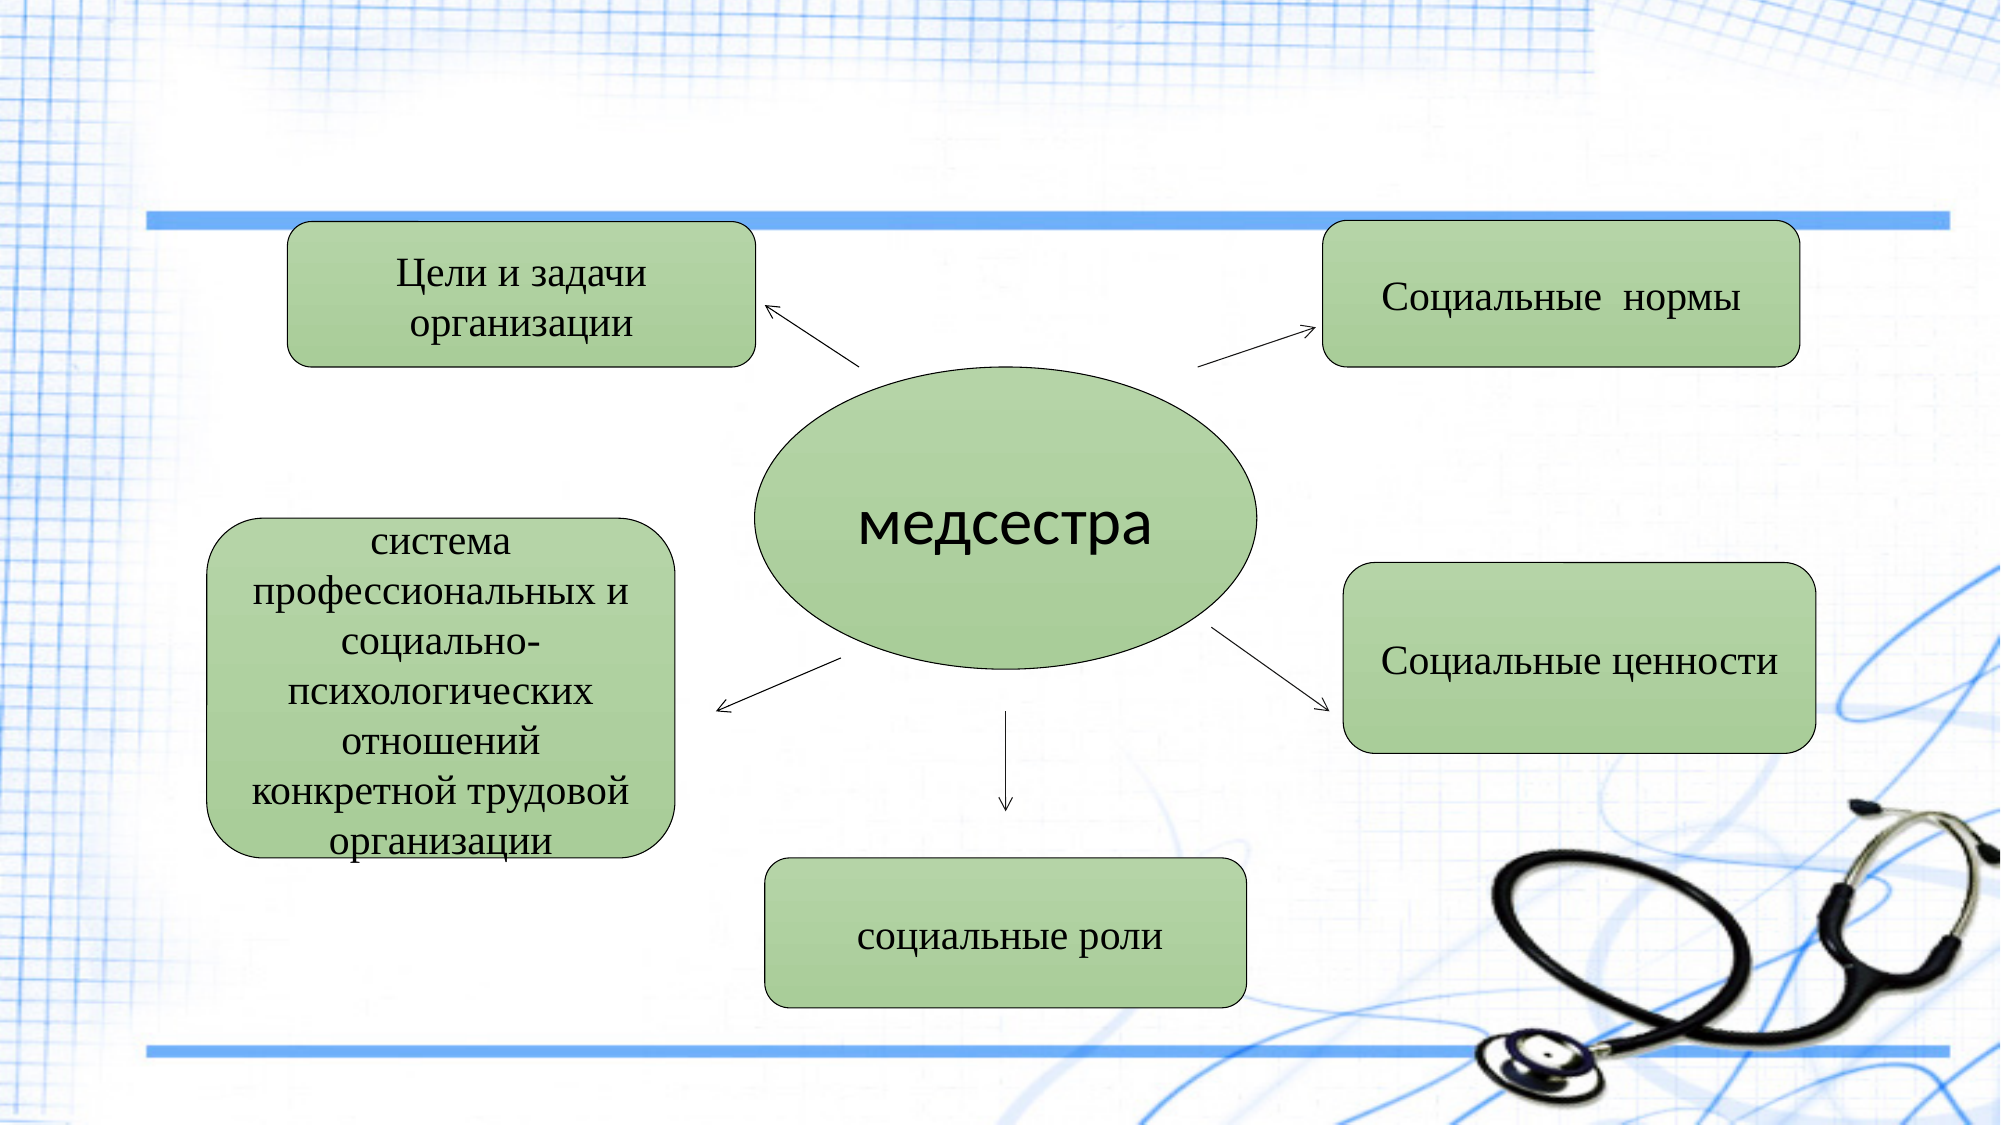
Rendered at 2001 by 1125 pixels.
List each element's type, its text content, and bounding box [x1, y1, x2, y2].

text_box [1211, 627, 1330, 712]
text_box медсестра [754, 366, 1258, 670]
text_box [1197, 327, 1316, 368]
text_box Цели и задачи организации [286, 220, 757, 368]
text_box система профессиональных и социально-психологических отношений конкретной трудовой организации [206, 517, 676, 859]
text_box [715, 657, 841, 712]
text_box Социальные нормы [1322, 219, 1801, 368]
picture [0, 0, 2001, 1125]
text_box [764, 305, 860, 368]
text_box социальные роли [764, 857, 1248, 1009]
text_box Социальные ценности [1342, 561, 1817, 754]
